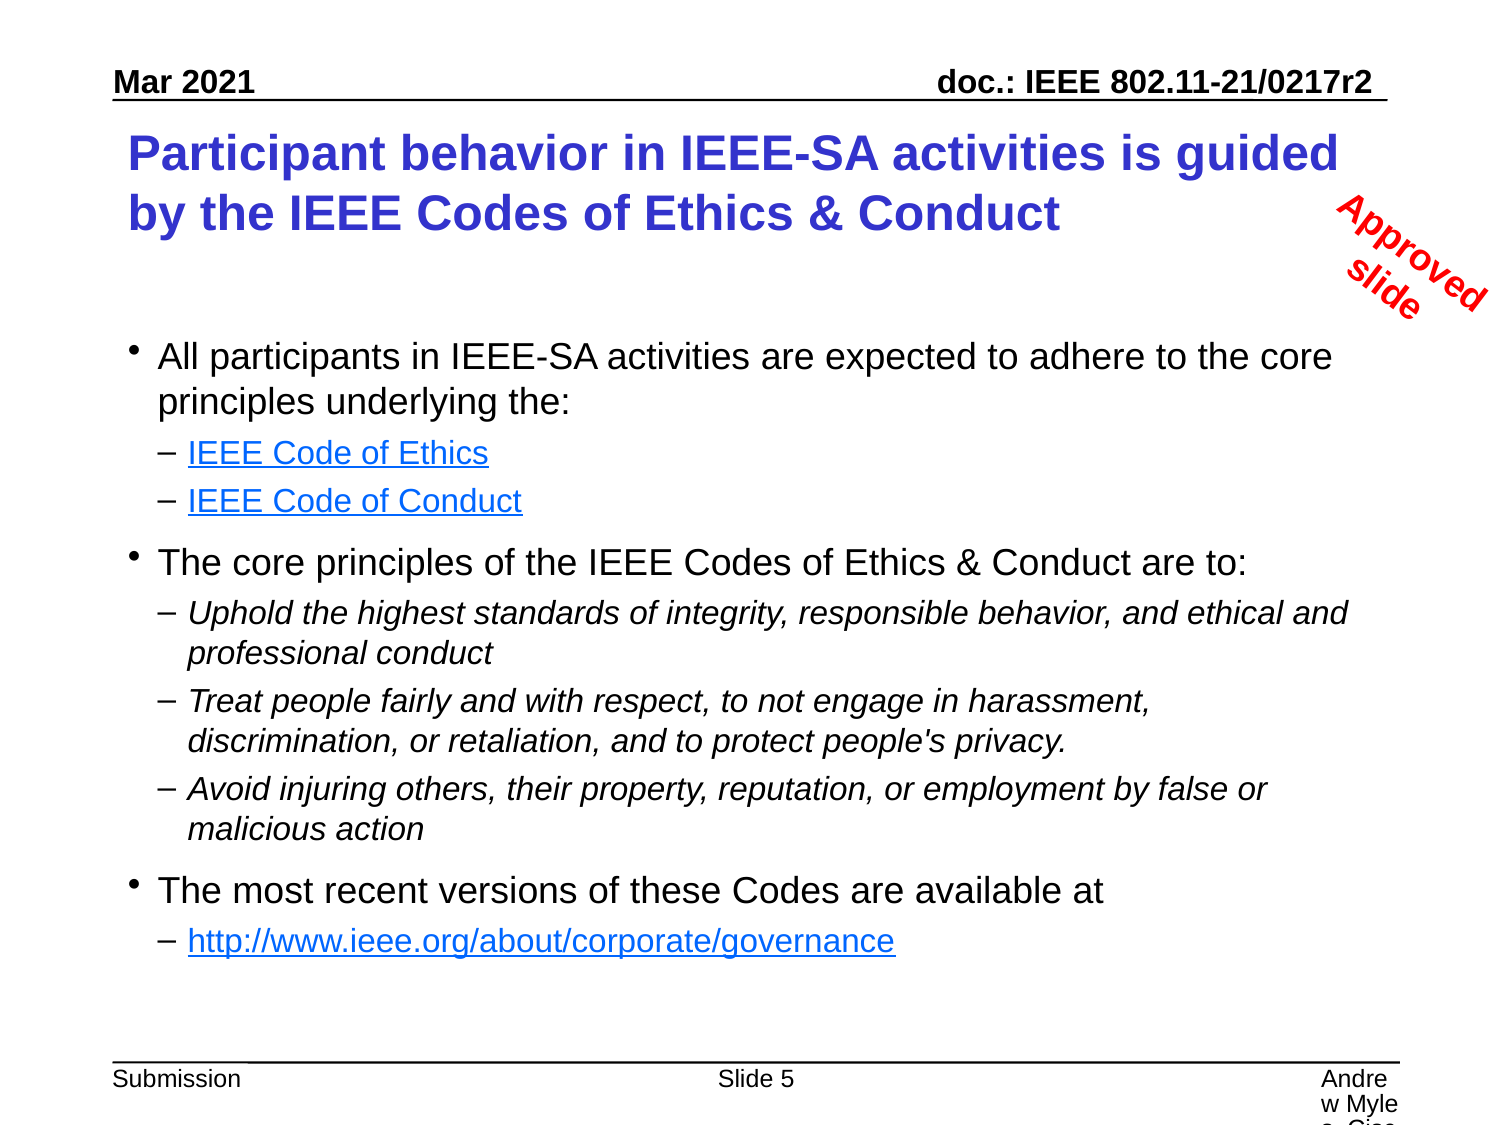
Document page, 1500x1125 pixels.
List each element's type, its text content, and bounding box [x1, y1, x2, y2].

text_box Approved slide [1237, 146, 1500, 425]
list All participants in IEEE-SA activities are expected to adhere to the core principles underlying the: IEEE Code of Ethics IEEE Code of Conduct The core principles of the IEEE Codes of Ethics & Conduct are to: Uphold the highest standards of integrity, responsible behavior, and ethical and professional conduct Treat people fairly and with respect, to not engage in harassment, discrimination, or retaliation, and to protect people's privacy. Avoid injuring others, their property, reputation, or employment by false or malicious action The most recent versions of these Codes are available at http://www.ieee.org/about/corporate/governance [112, 324, 1388, 1000]
slide_number Slide 5 [709, 1061, 803, 1093]
title Participant behavior in IEEE-SA activities is guided by the IEEE Codes of Ethics & Conduct [112, 112, 1388, 288]
footer Andrew Myles, Cisco [1320, 1061, 1402, 1093]
